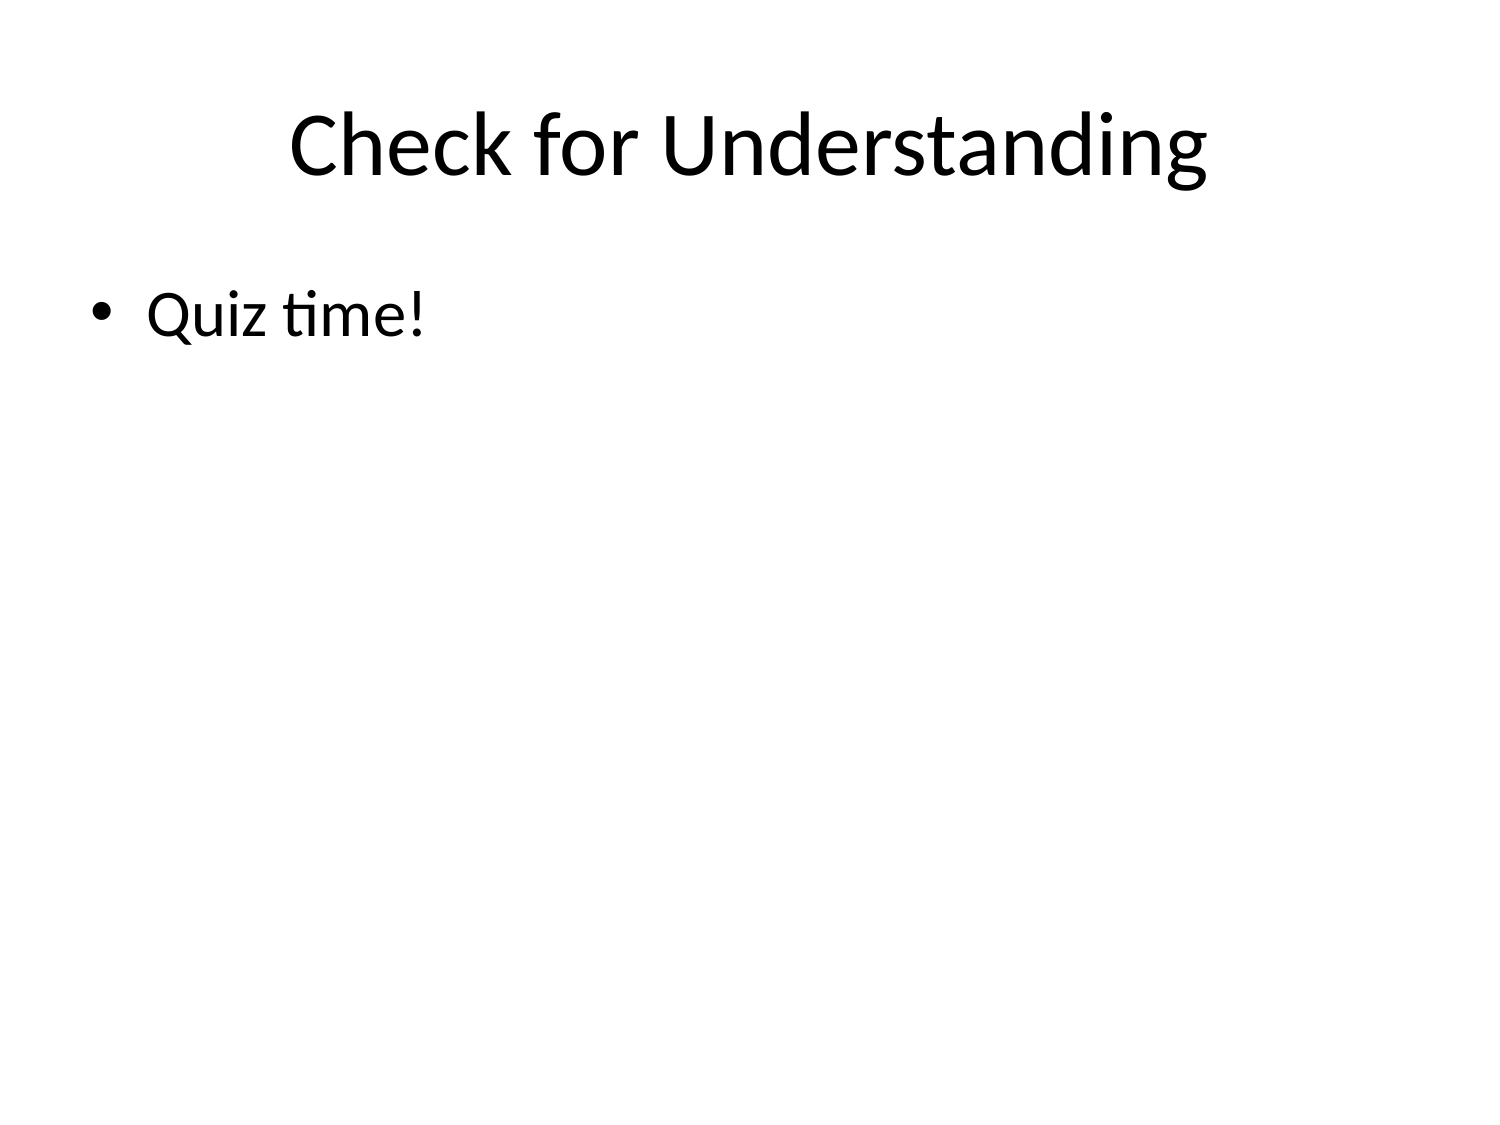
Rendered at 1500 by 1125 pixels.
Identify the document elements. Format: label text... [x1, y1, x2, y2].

list Quiz time! [75, 262, 1425, 1005]
title Check for Understanding [75, 45, 1425, 233]
